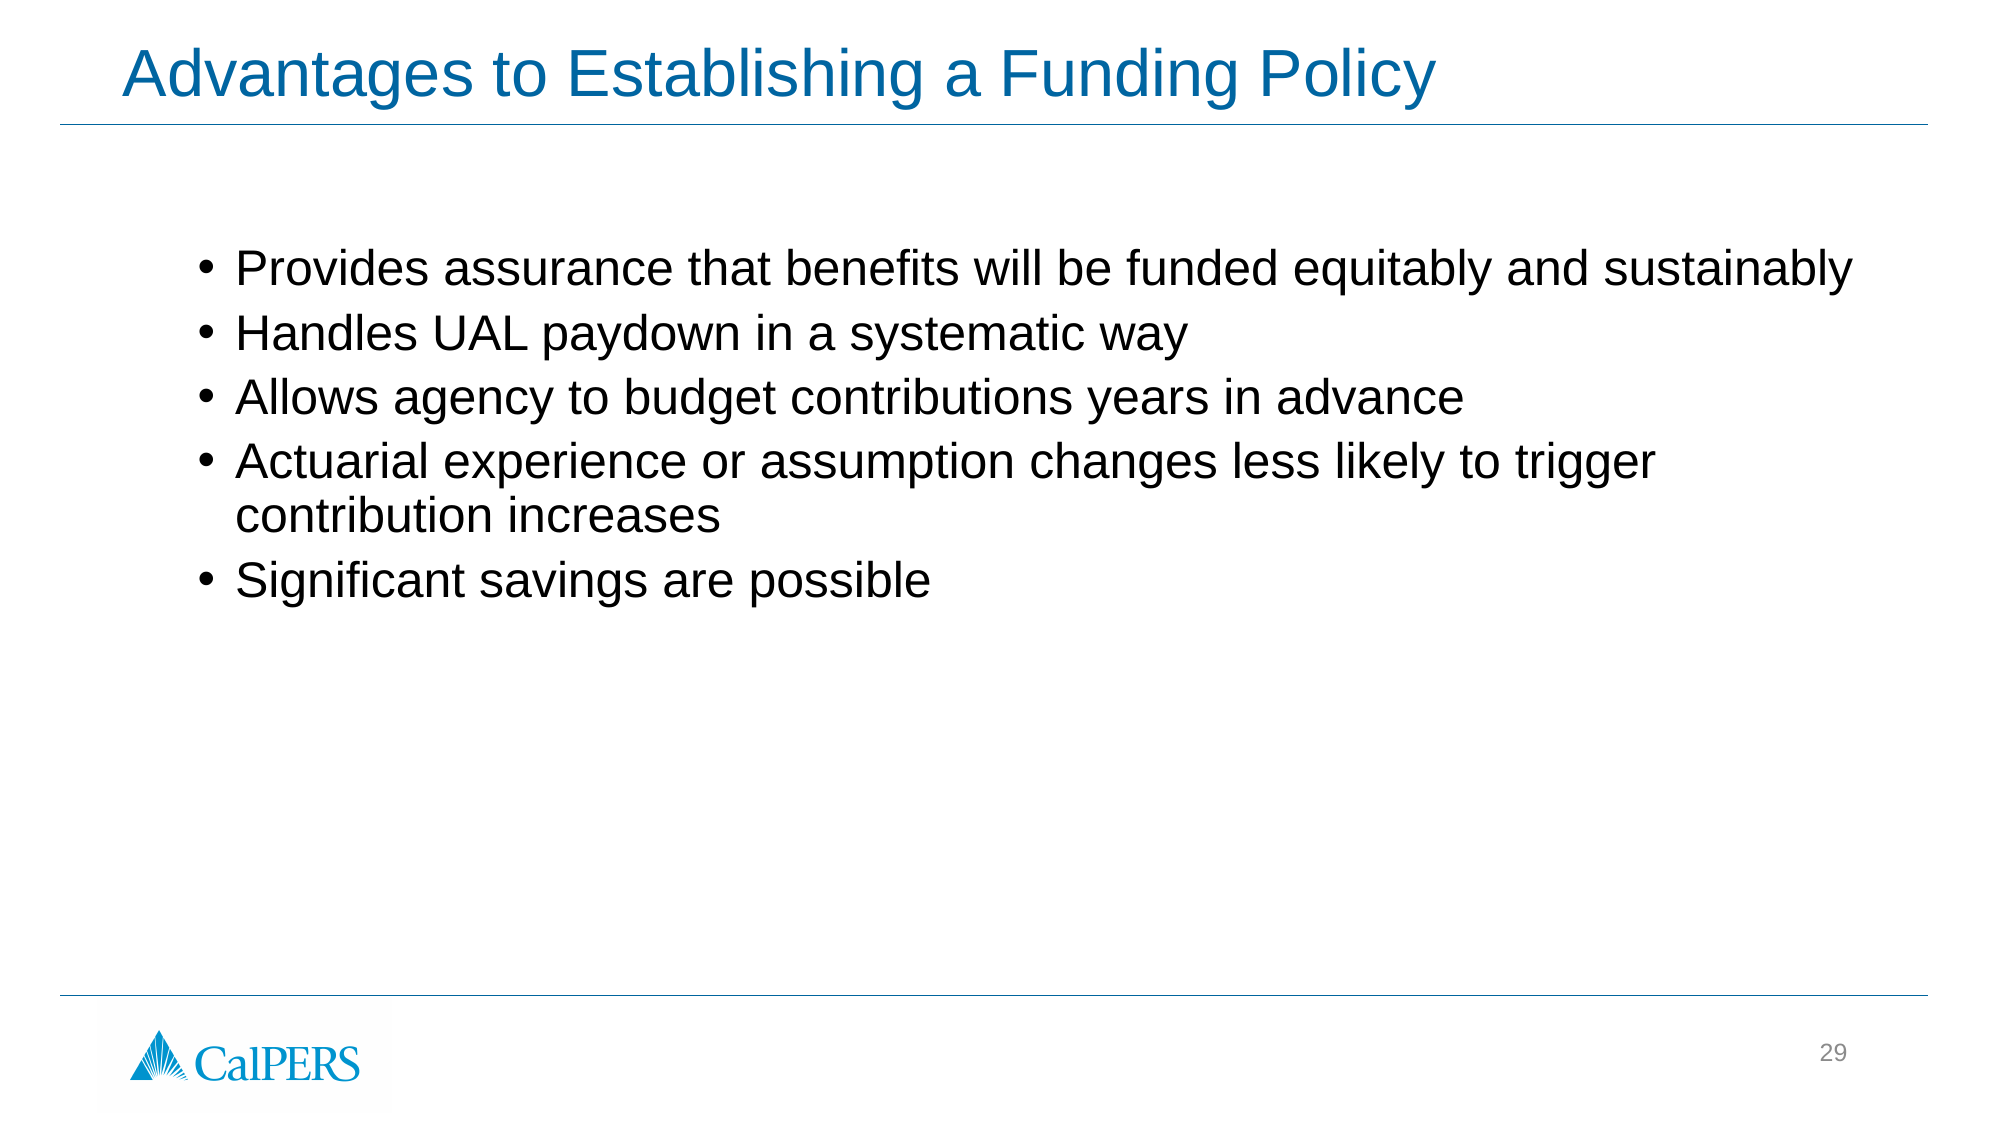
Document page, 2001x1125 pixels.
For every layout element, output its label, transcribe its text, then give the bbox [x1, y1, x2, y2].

picture [97, 997, 392, 1113]
list Provides assurance that benefits will be funded equitably and sustainably Handles UAL paydown in a systematic way Allows agency to budget contributions years in advance Actuarial experience or assumption changes less likely to trigger contribution increases Significant savings are possible [107, 235, 1888, 996]
title Advantages to Establishing a Funding Policy [107, 24, 1863, 125]
slide_number 29 [1412, 1021, 1863, 1082]
